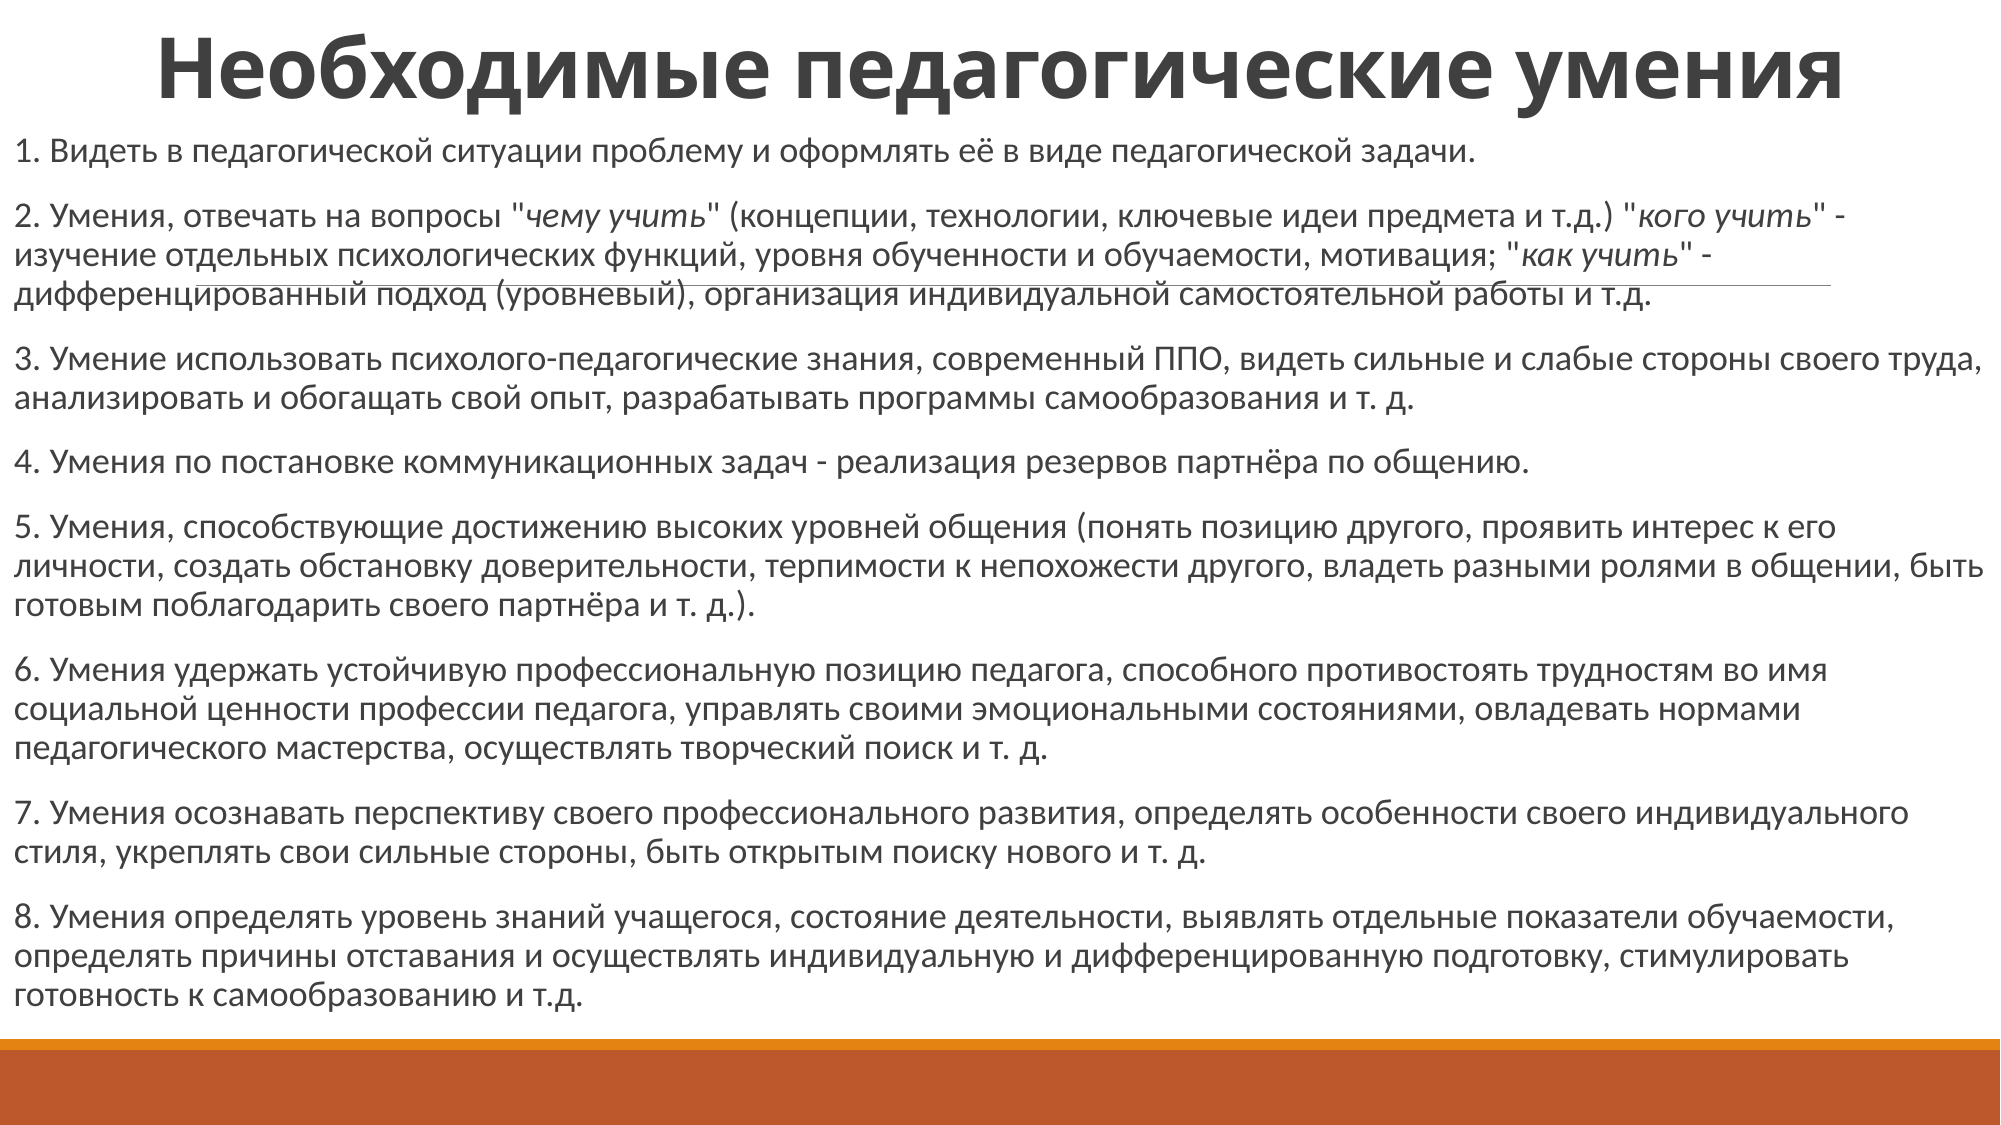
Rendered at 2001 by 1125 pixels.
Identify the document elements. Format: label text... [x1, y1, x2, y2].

list 1. Видеть в педагогической ситуации проблему и оформлять её в виде педагогической задачи. 2. Умения, отвечать на вопросы "чему учить" (концепции, технологии, ключевые идеи предмета и т.д.) "кого учить" - изучение отдельных психологических функций, уровня обученности и обучаемости, мотивация; "как учить" - дифференцированный подход (уровневый), организация индивидуальной самостоятельной работы и т.д. 3. Умение использовать психолого-педагогические знания, современный ППО, видеть сильные и слабые стороны своего труда, анализировать и обогащать свой опыт, разрабатывать программы самообразования и т. д. 4. Умения по постановке коммуникационных задач - реализация резервов партнёра по общению. 5. Умения, способствующие достижению высоких уровней общения (понять позицию другого, проявить интерес к его личности, создать обстановку доверительности, терпимости к непохожести другого, владеть разными ролями в общении, быть готовым поблагодарить своего партнёра и т. д.). 6. Умения удержать устойчивую профессиональную позицию педагога, способного противостоять трудностям во имя социальной ценности профессии педагога, управлять своими эмоциональными состояниями, овладевать нормами педагогического мастерства, осуществлять творческий поиск и т. д. 7. Умения осознавать перспективу своего профессионального развития, определять особенности своего индивидуального стиля, укреплять свои сильные стороны, быть открытым поиску нового и т. д. 8. Умения определять уровень знаний учащегося, состояние деятельности, выявлять отдельные показатели обучаемости, определять причины отставания и осуществлять индивидуальную и дифференцированную подготовку, стимулировать готовность к самообразованию и т.д. [13, 123, 1987, 1032]
title Необходимые педагогические умения [137, 0, 1863, 123]
